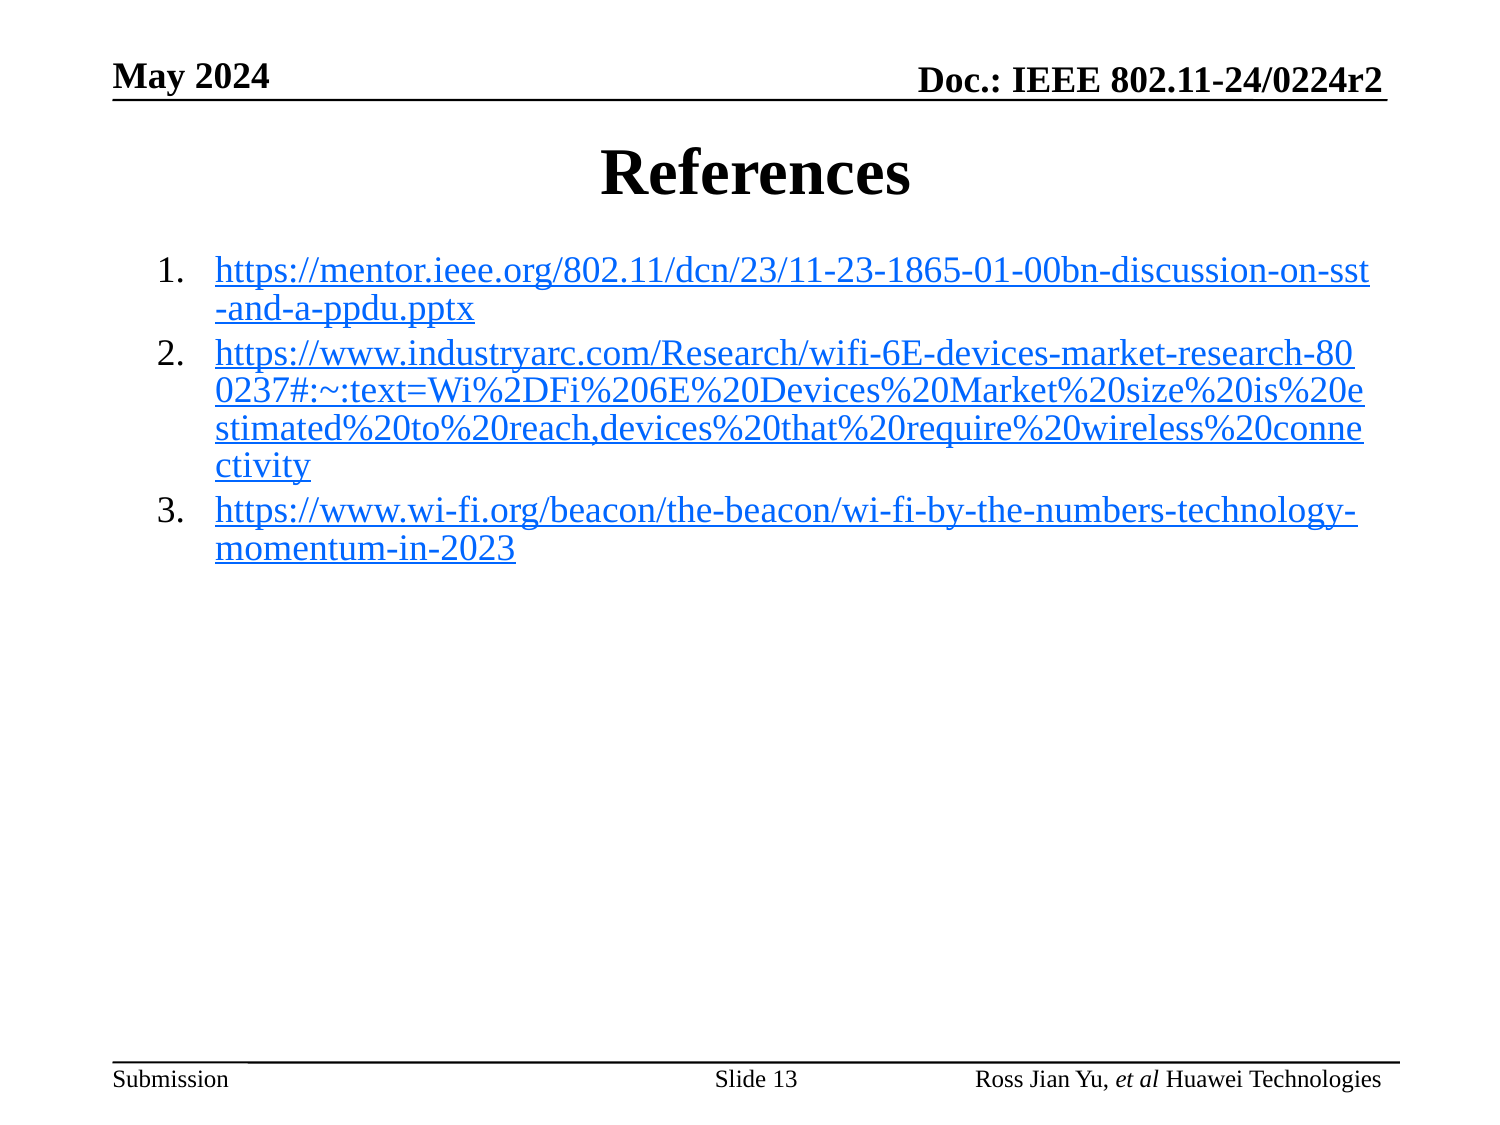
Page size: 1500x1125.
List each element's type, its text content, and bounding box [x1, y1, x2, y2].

slide_number Slide 13 [712, 1061, 800, 1093]
text_box References [99, 124, 1413, 212]
list https://mentor.ieee.org/802.11/dcn/23/11-23-1865-01-00bn-discussion-on-sst-and-a-ppdu.pptx https://www.industryarc.com/Research/wifi-6E-devices-market-research-800237#:~:text=Wi%2DFi%206E%20Devices%20Market%20size%20is%20estimated%20to%20reach,devices%20that%20require%20wireless%20connectivity https://www.wi-fi.org/beacon/the-beacon/wi-fi-by-the-numbers-technology-momentum-in-2023 [112, 237, 1388, 913]
